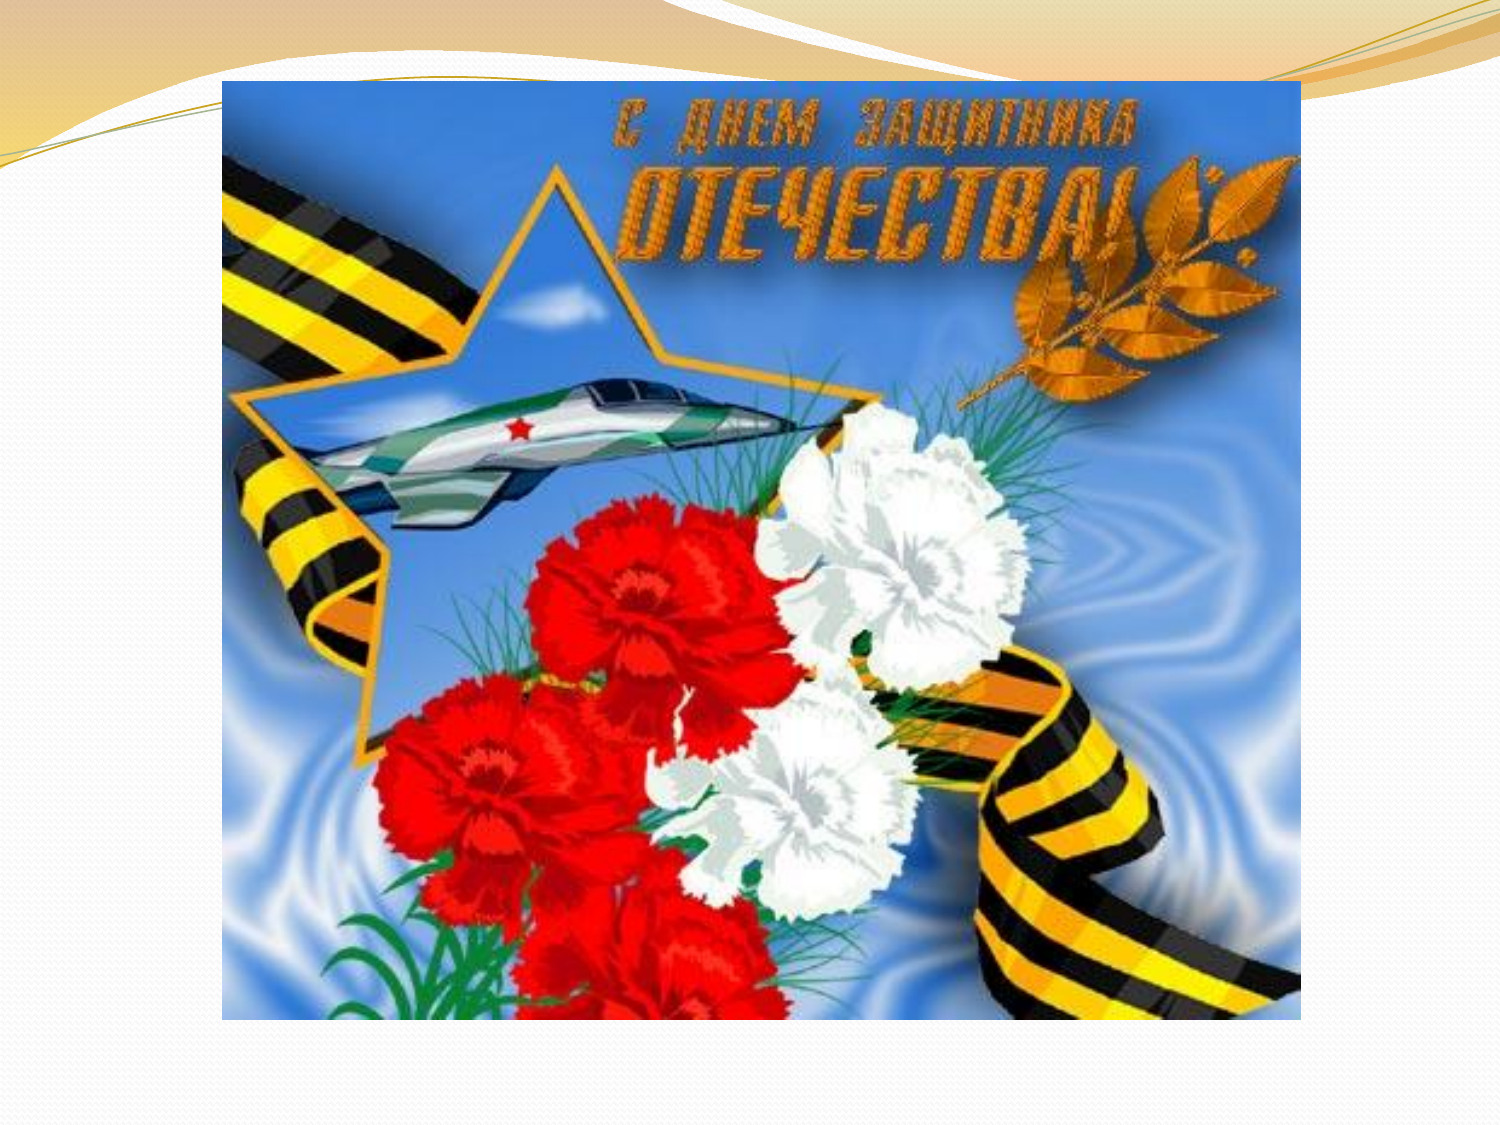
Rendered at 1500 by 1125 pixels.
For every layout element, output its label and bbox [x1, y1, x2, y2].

list [222, 81, 1301, 1020]
